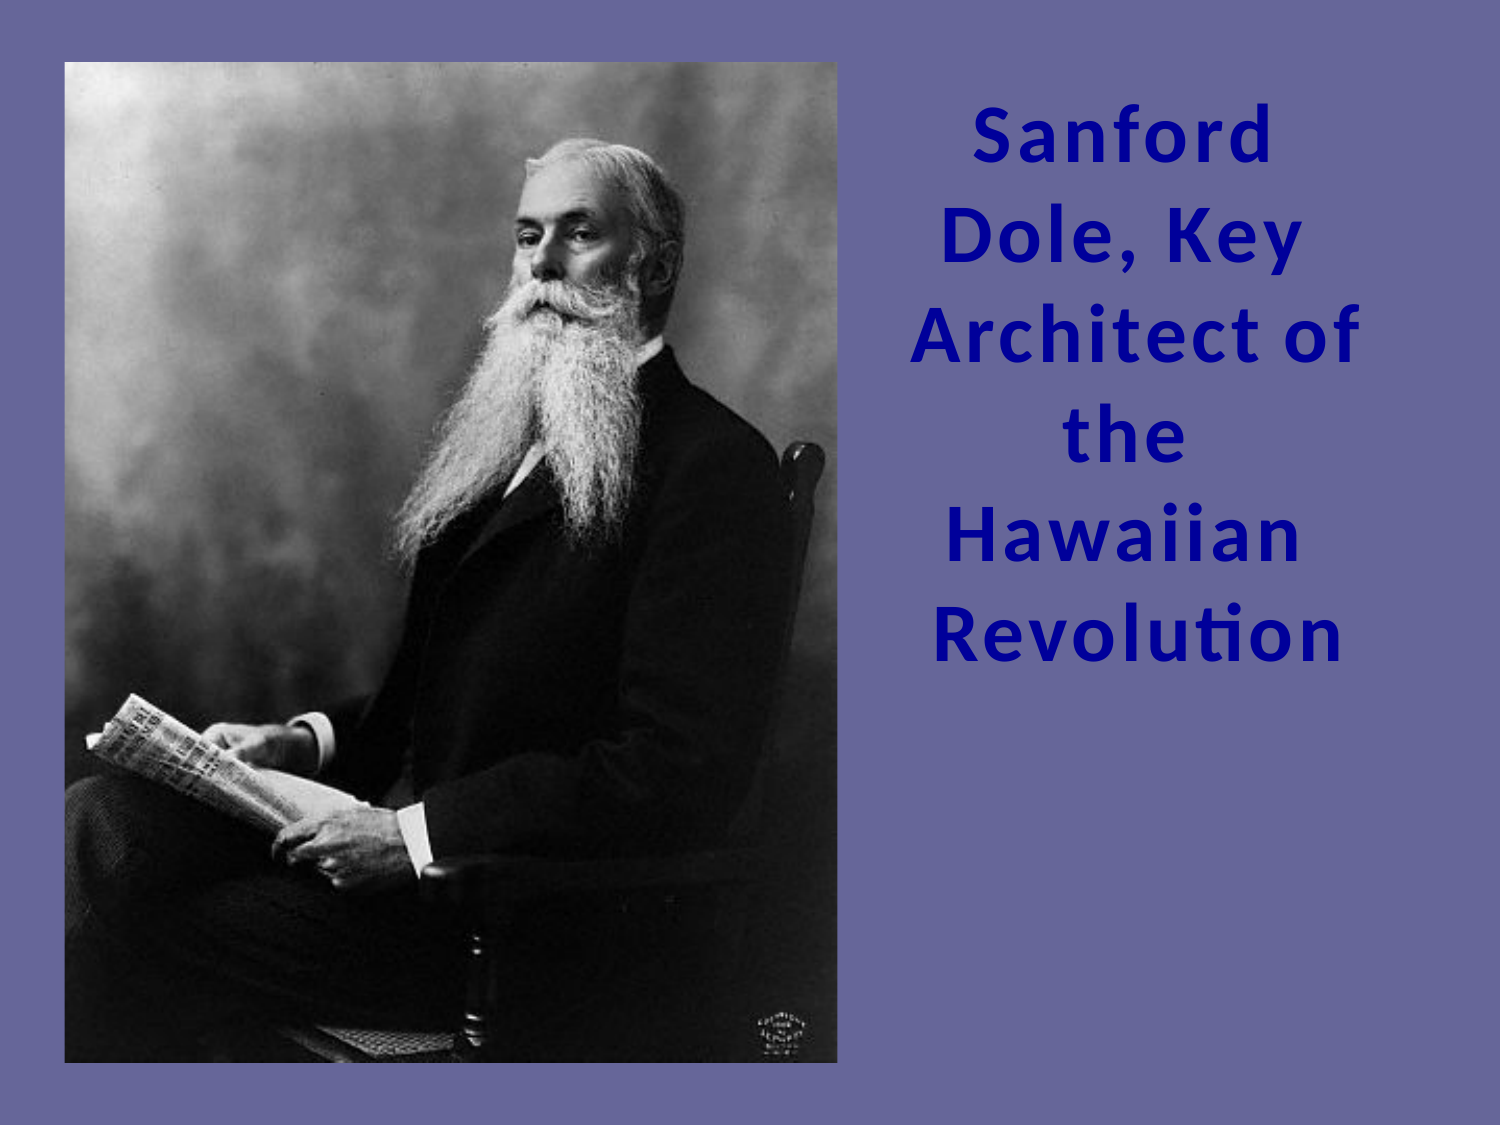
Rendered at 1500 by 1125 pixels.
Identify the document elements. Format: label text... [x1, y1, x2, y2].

text_box Sanford Dole, Key Architect of the Hawaiian Revolution [905, 78, 1370, 679]
text_box [64, 62, 838, 1063]
